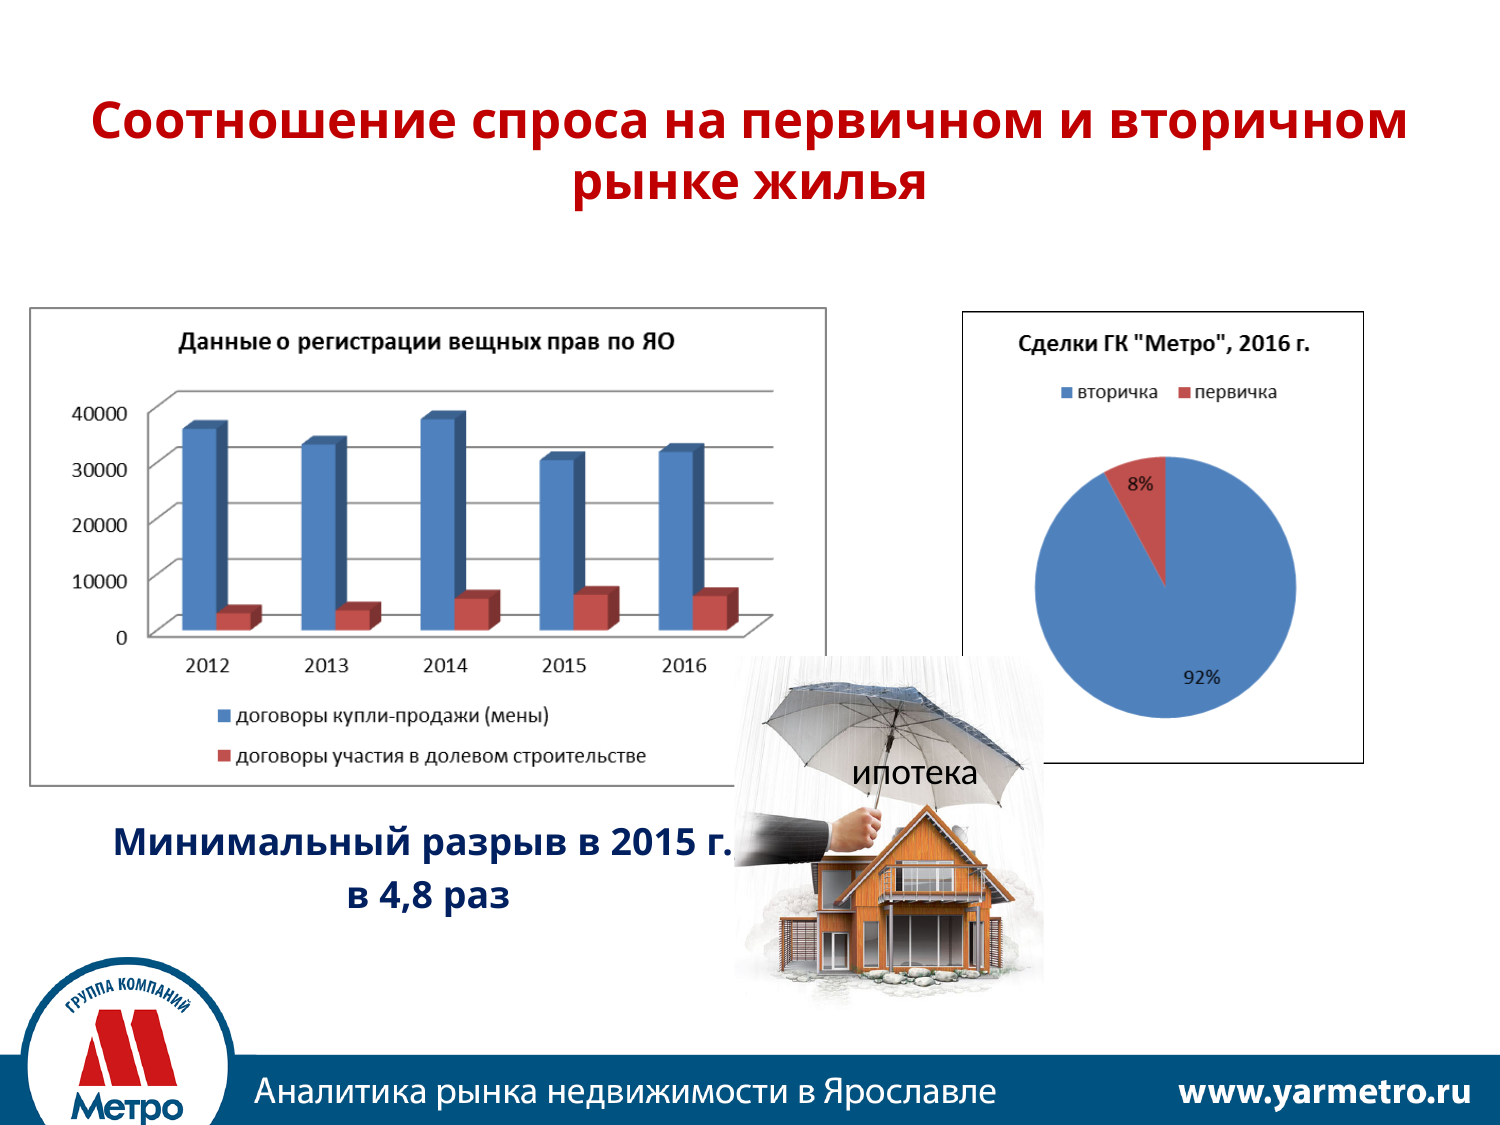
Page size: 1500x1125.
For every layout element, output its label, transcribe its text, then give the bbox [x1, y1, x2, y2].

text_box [734, 656, 1044, 1017]
title Соотношение спроса на первичном и вторичном рынке жилья [75, 54, 1425, 243]
text_box Минимальный разрыв в 2015 г., в 4,8 раз [69, 810, 728, 923]
picture [0, 956, 1500, 1125]
picture [962, 310, 1364, 764]
picture [29, 307, 828, 788]
